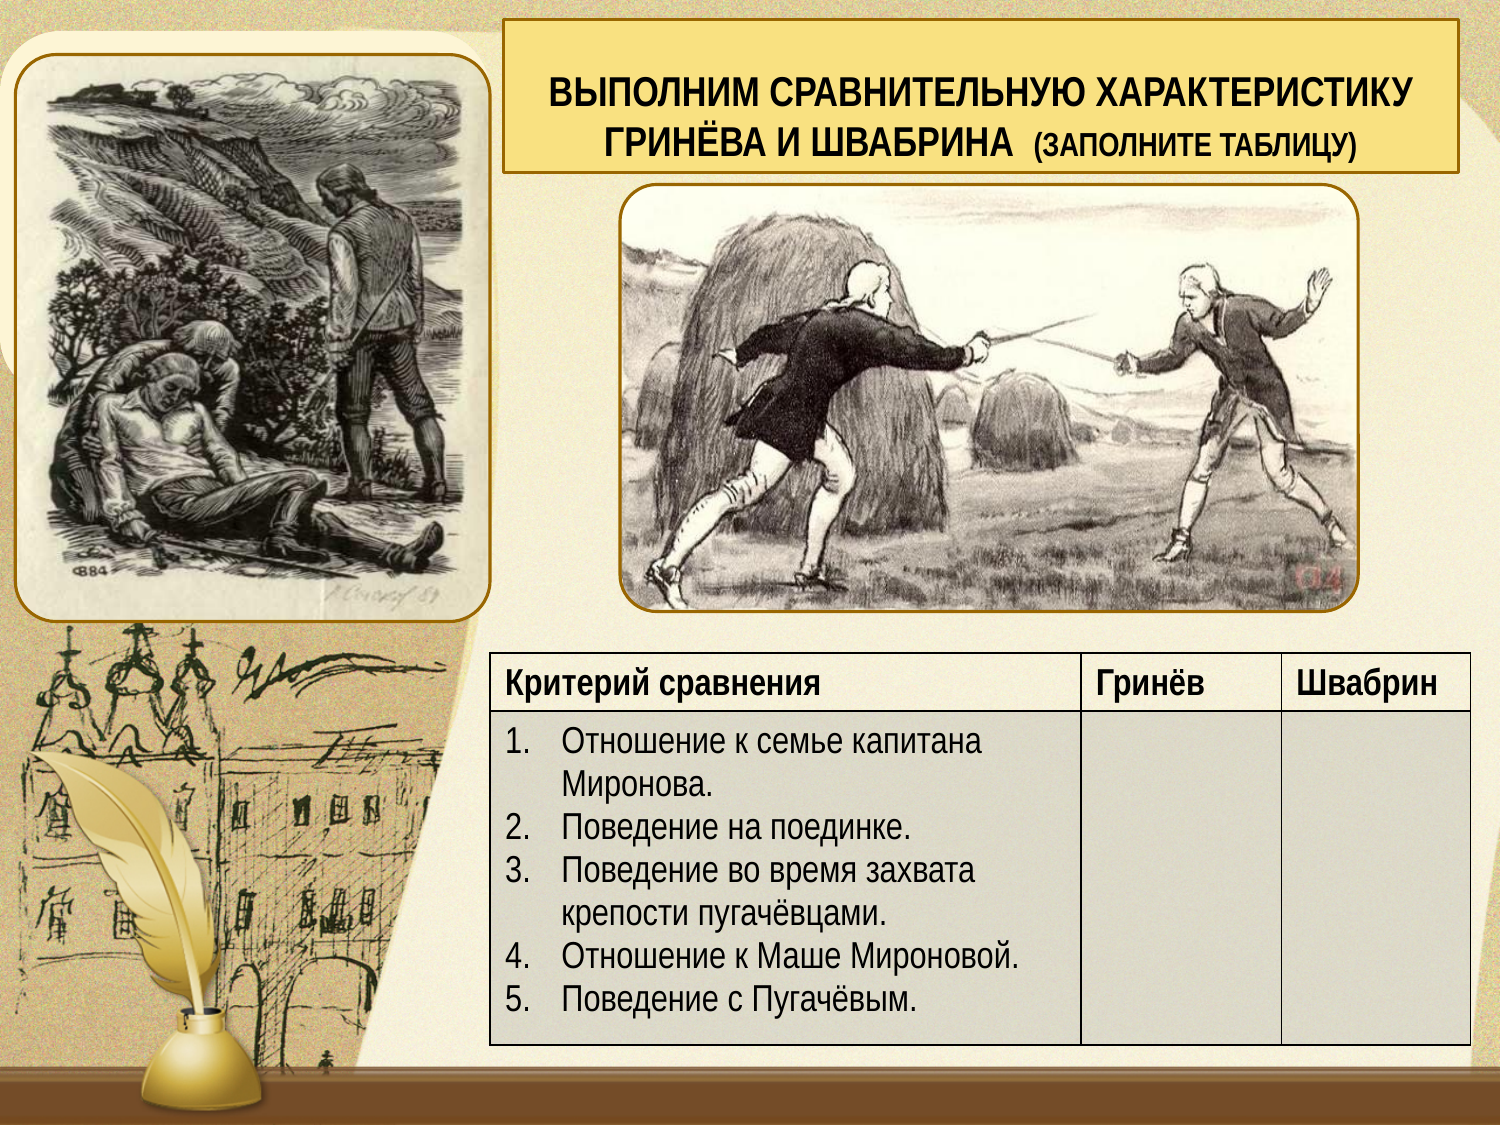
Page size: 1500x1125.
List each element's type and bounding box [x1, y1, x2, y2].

picture [619, 183, 1359, 612]
list [0, 0, 1500, 1125]
picture [14, 54, 491, 623]
